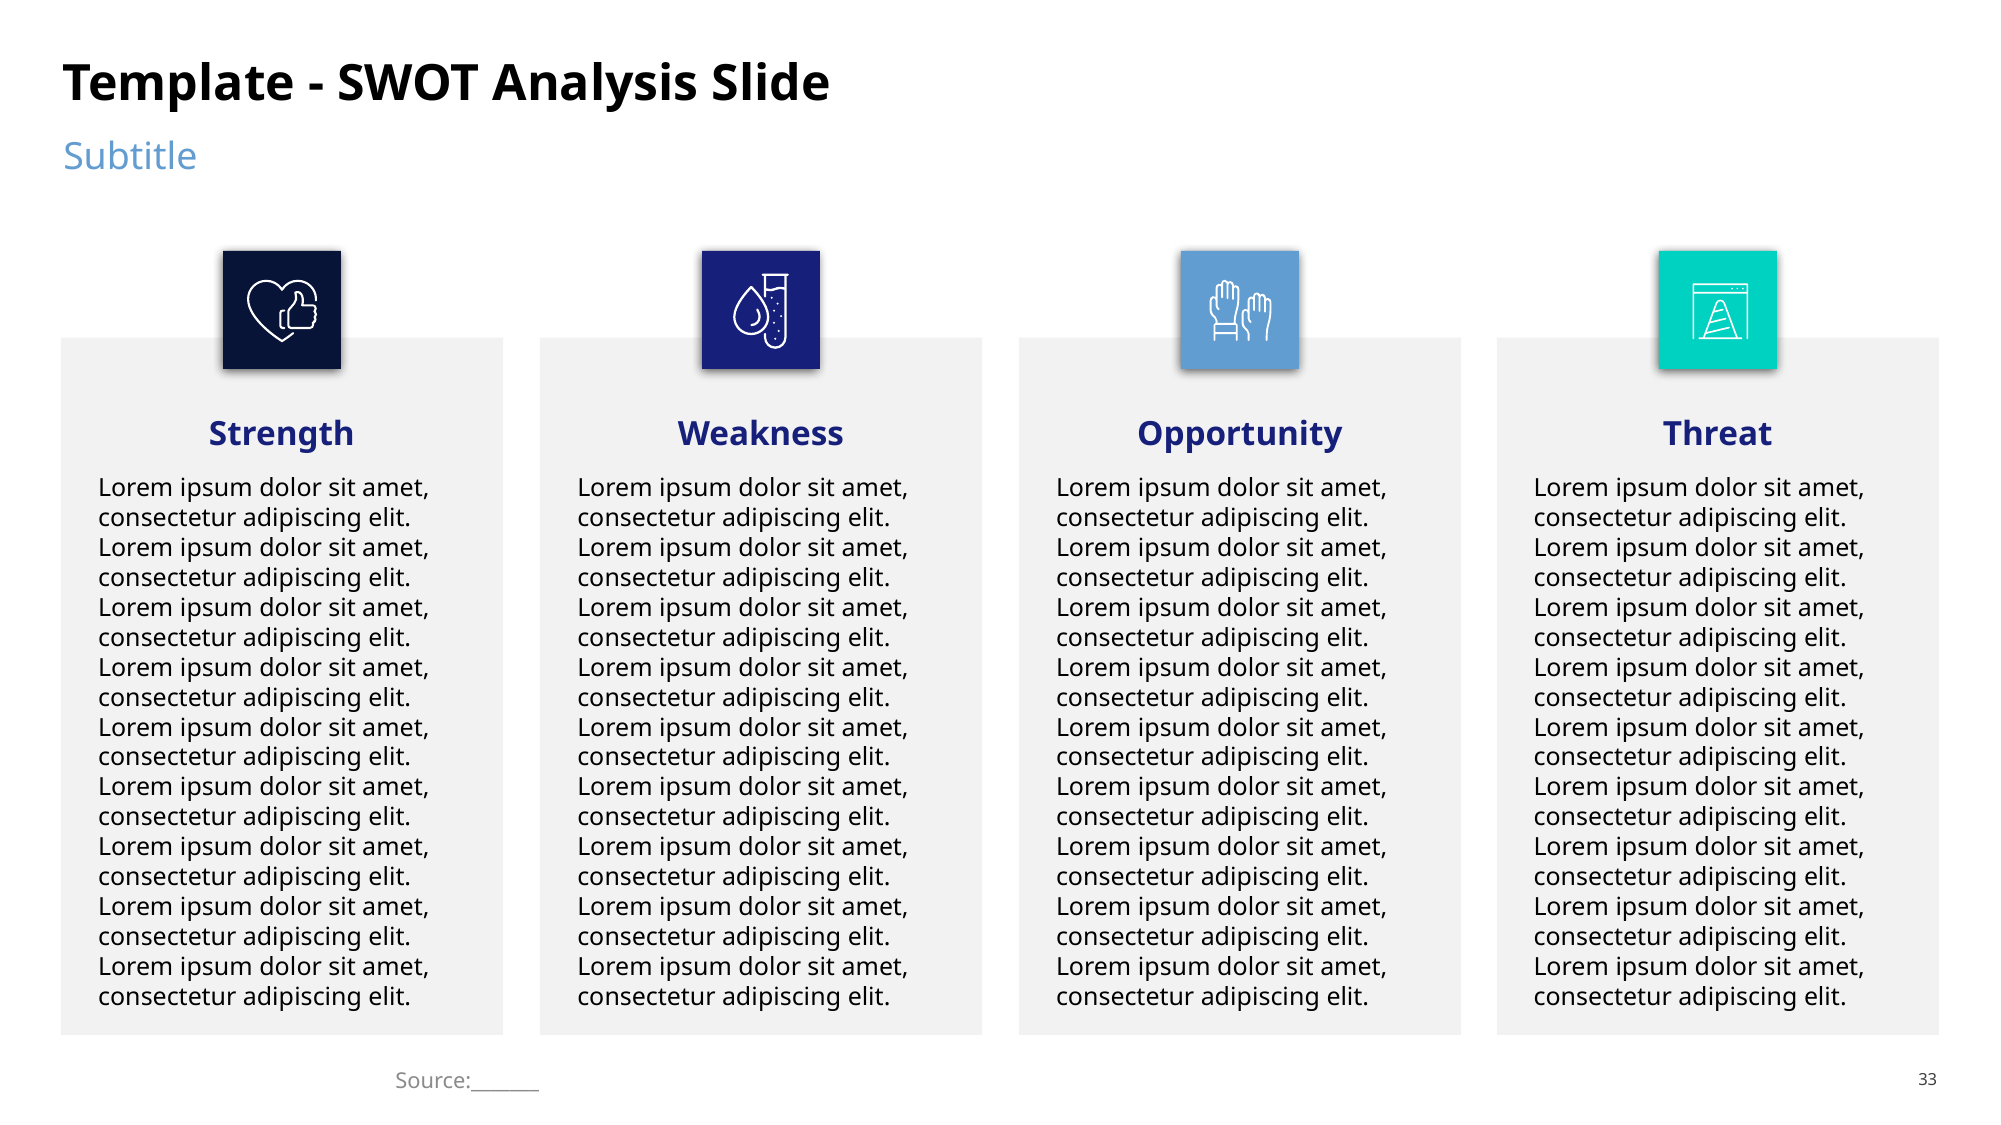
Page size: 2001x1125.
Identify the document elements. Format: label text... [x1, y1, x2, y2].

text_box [702, 250, 820, 369]
text_box Lorem ipsum dolor sit amet, consectetur adipiscing elit. Lorem ipsum dolor sit amet, consectetur adipiscing elit. Lorem ipsum dolor sit amet, consectetur adipiscing elit. Lorem ipsum dolor sit amet, consectetur adipiscing elit. Lorem ipsum dolor sit amet, consectetur adipiscing elit. Lorem ipsum dolor sit amet, consectetur adipiscing elit. Lorem ipsum dolor sit amet, consectetur adipiscing elit. Lorem ipsum dolor sit amet, consectetur adipiscing elit. Lorem ipsum dolor sit amet, consectetur adipiscing elit. [1038, 459, 1442, 862]
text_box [223, 250, 342, 369]
text_box [1018, 337, 1462, 1035]
footer Source:_______ [380, 1059, 1340, 1100]
text_box Threat [1648, 404, 1788, 459]
text_box Weakness [663, 404, 859, 459]
text_box Lorem ipsum dolor sit amet, consectetur adipiscing elit. Lorem ipsum dolor sit amet, consectetur adipiscing elit. Lorem ipsum dolor sit amet, consectetur adipiscing elit. Lorem ipsum dolor sit amet, consectetur adipiscing elit. Lorem ipsum dolor sit amet, consectetur adipiscing elit. Lorem ipsum dolor sit amet, consectetur adipiscing elit. Lorem ipsum dolor sit amet, consectetur adipiscing elit. Lorem ipsum dolor sit amet, consectetur adipiscing elit. Lorem ipsum dolor sit amet, consectetur adipiscing elit. [559, 459, 963, 862]
text_box [539, 337, 983, 1035]
text_box Opportunity [1122, 404, 1358, 459]
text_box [1180, 250, 1299, 369]
text_box [60, 337, 504, 1035]
title Template - SWOT Analysis Slide [63, 62, 1937, 143]
text_box Lorem ipsum dolor sit amet, consectetur adipiscing elit. Lorem ipsum dolor sit amet, consectetur adipiscing elit. Lorem ipsum dolor sit amet, consectetur adipiscing elit. Lorem ipsum dolor sit amet, consectetur adipiscing elit. Lorem ipsum dolor sit amet, consectetur adipiscing elit. Lorem ipsum dolor sit amet, consectetur adipiscing elit. Lorem ipsum dolor sit amet, consectetur adipiscing elit. Lorem ipsum dolor sit amet, consectetur adipiscing elit. Lorem ipsum dolor sit amet, consectetur adipiscing elit. [1515, 459, 1919, 862]
text_box Lorem ipsum dolor sit amet, consectetur adipiscing elit. Lorem ipsum dolor sit amet, consectetur adipiscing elit. Lorem ipsum dolor sit amet, consectetur adipiscing elit. Lorem ipsum dolor sit amet, consectetur adipiscing elit. Lorem ipsum dolor sit amet, consectetur adipiscing elit. Lorem ipsum dolor sit amet, consectetur adipiscing elit. Lorem ipsum dolor sit amet, consectetur adipiscing elit. Lorem ipsum dolor sit amet, consectetur adipiscing elit. Lorem ipsum dolor sit amet, consectetur adipiscing elit. [80, 459, 484, 862]
text_box Strength [194, 404, 370, 459]
text_box [1496, 337, 1939, 1035]
list Subtitle [63, 143, 1937, 227]
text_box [1658, 250, 1777, 369]
